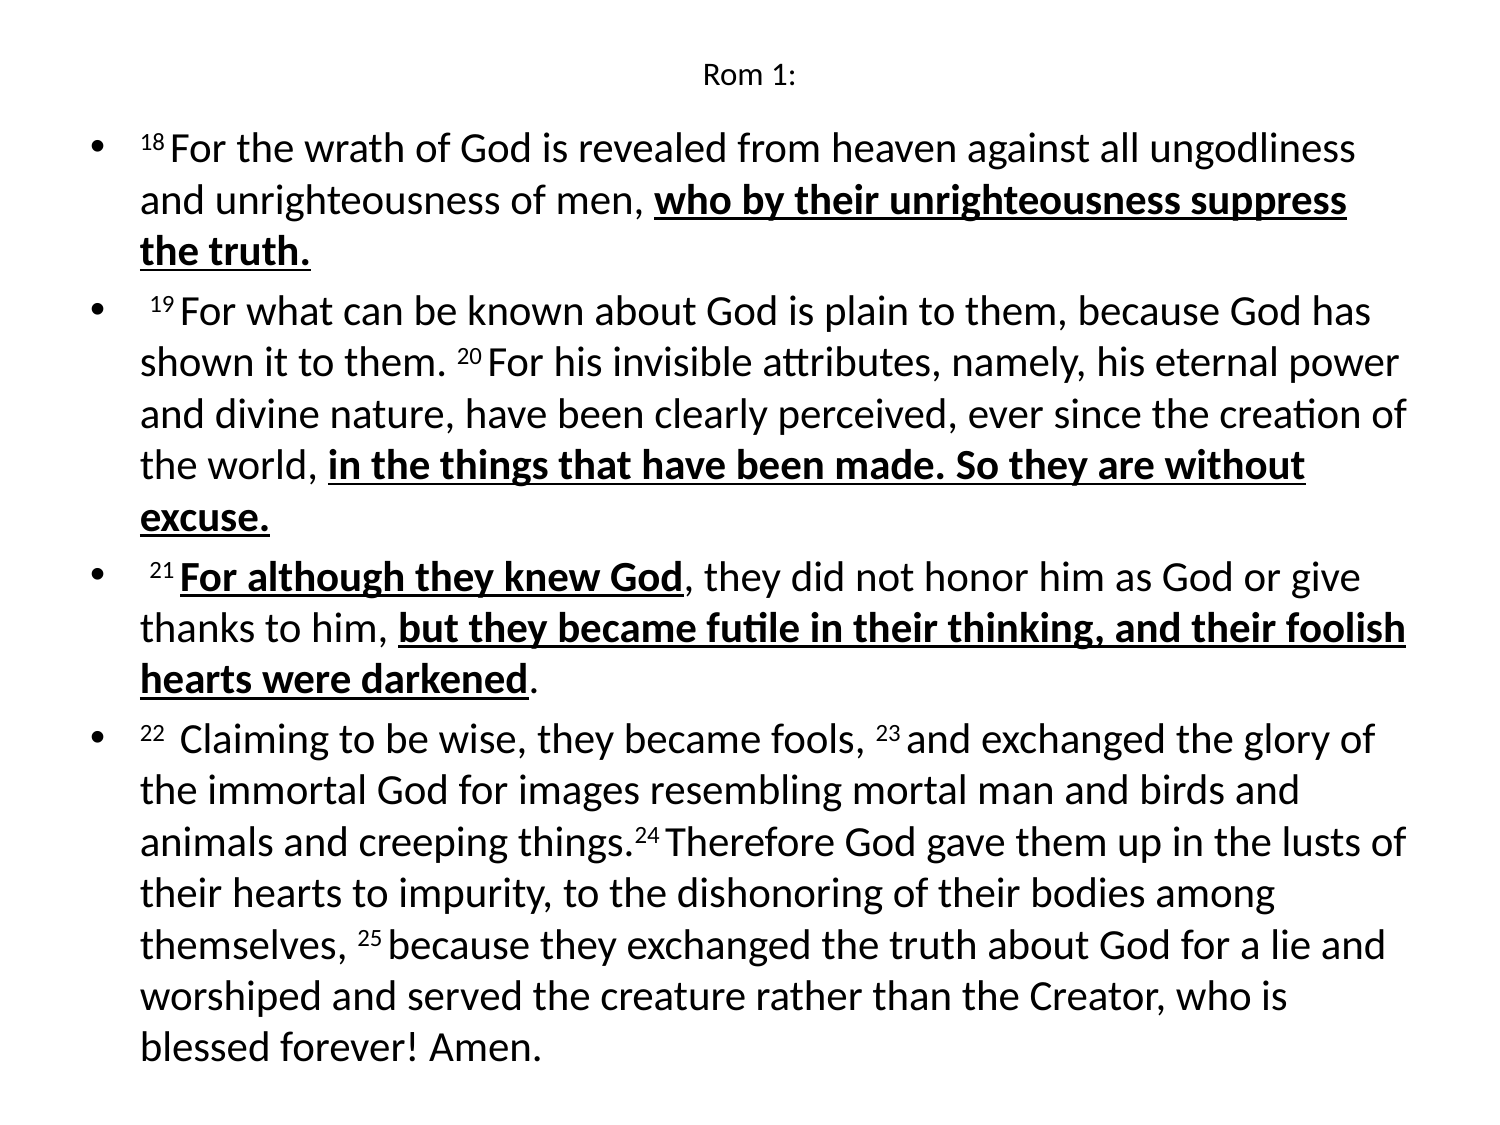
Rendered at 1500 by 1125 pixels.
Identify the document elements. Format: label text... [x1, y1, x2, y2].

title Rom 1: [75, 45, 1425, 100]
list 18 For the wrath of God is revealed from heaven against all ungodliness and unrighteousness of men, who by their unrighteousness suppress the truth. 19 For what can be known about God is plain to them, because God has shown it to them. 20 For his invisible attributes, namely, his eternal power and divine nature, have been clearly perceived, ever since the creation of the world, in the things that have been made. So they are without excuse. 21 For although they knew God, they did not honor him as God or give thanks to him, but they became futile in their thinking, and their foolish hearts were darkened. 22 Claiming to be wise, they became fools, 23 and exchanged the glory of the immortal God for images resembling mortal man and birds and animals and creeping things.24 Therefore God gave them up in the lusts of their hearts to impurity, to the dishonoring of their bodies among themselves, 25 because they exchanged the truth about God for a lie and worshiped and served the creature rather than the Creator, who is blessed forever! Amen. [75, 112, 1425, 1100]
